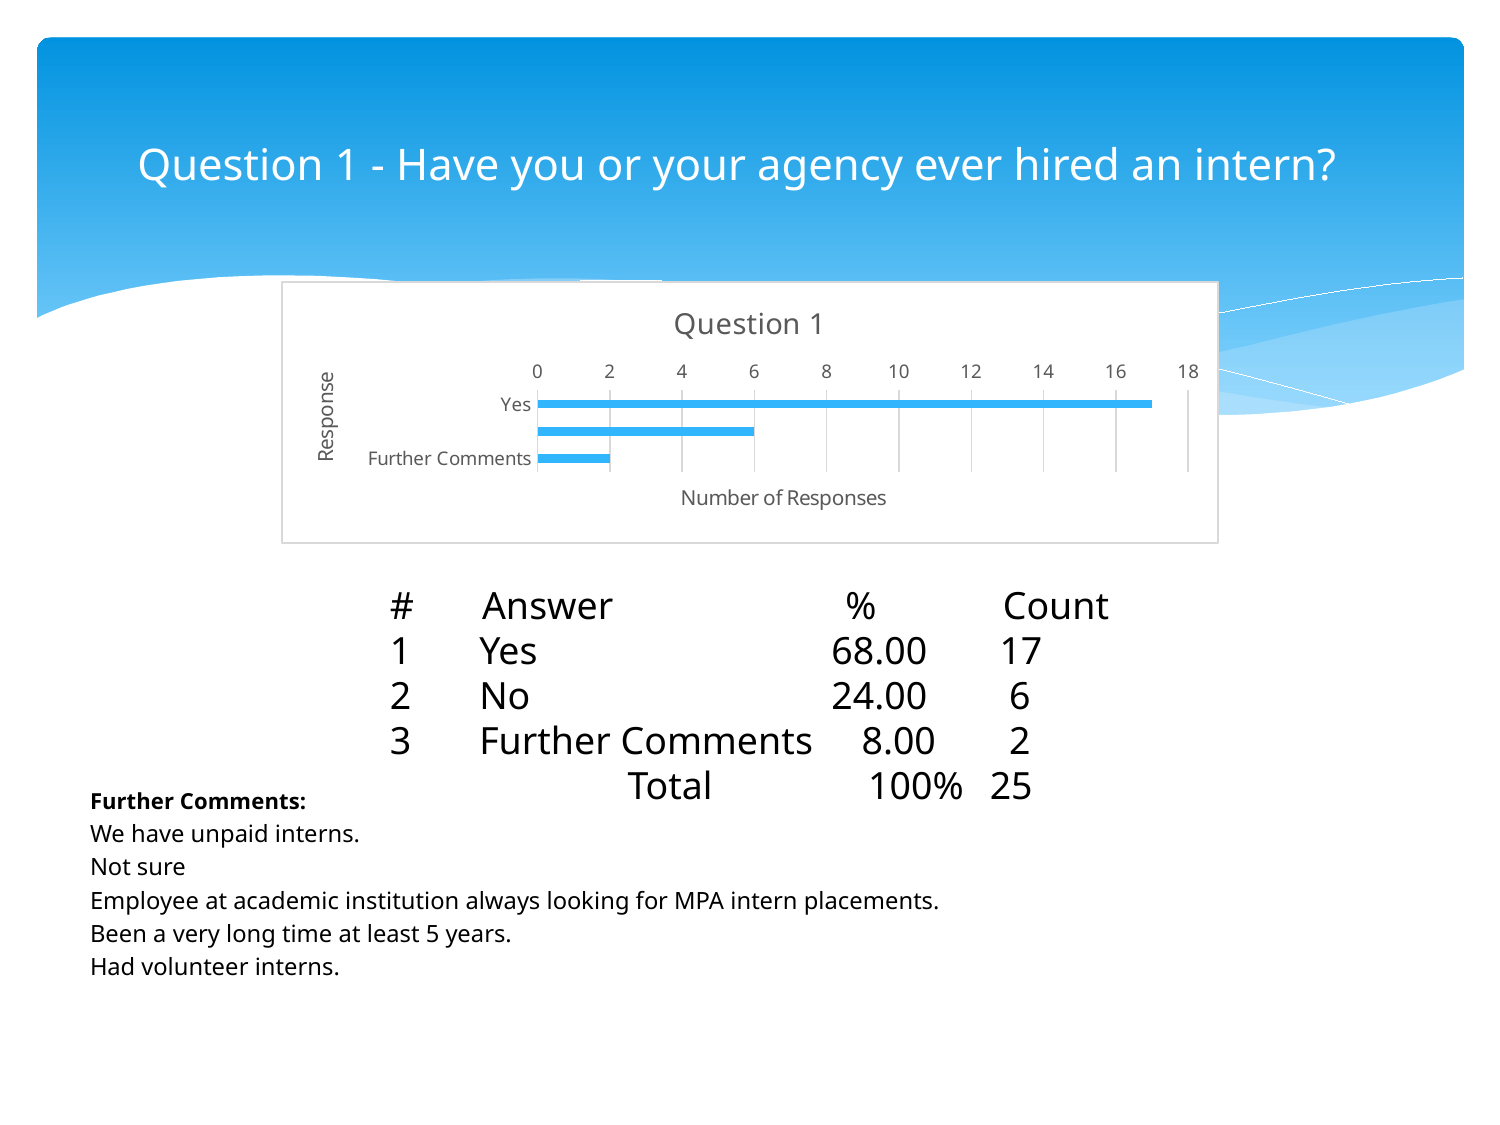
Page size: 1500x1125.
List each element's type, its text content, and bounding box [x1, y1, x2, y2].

text_box # Answer % Count 1 Yes 68.00 17 2 No 24.00 6 3 Further Comments 8.00 2 Total 100% 25 [374, 574, 1125, 860]
list Further Comments: We have unpaid interns. Not sure Employee at academic institution always looking for MPA intern placements. Been a very long time at least 5 years. Had volunteer interns. [75, 262, 1425, 1063]
chart [281, 280, 1219, 544]
title Question 1 ‐ Have you or your agency ever hired an intern? [62, 75, 1413, 263]
